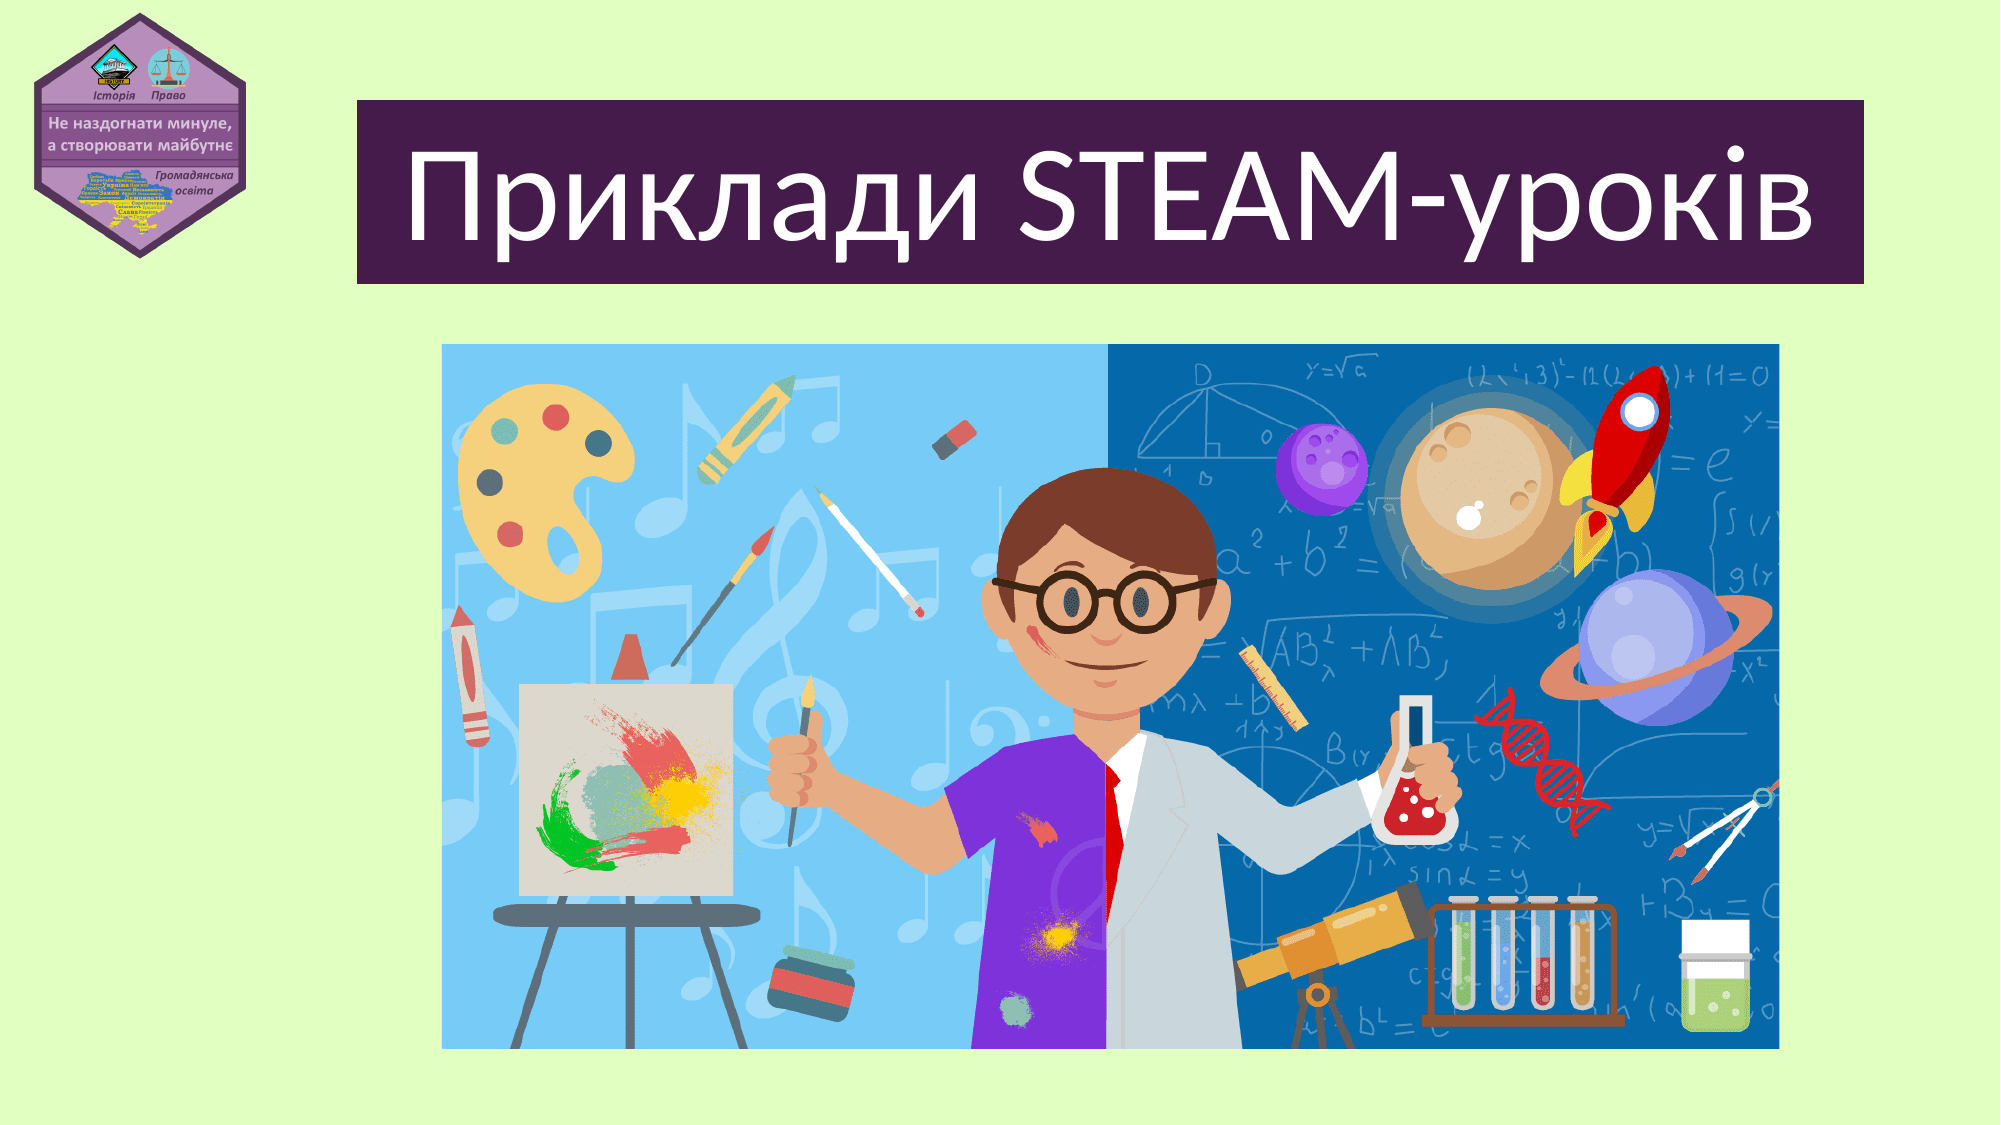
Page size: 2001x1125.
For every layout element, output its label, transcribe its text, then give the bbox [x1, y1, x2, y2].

picture [441, 344, 1780, 1049]
picture [3, 12, 263, 260]
text_box Приклади STEAM-уроків [358, 101, 1863, 283]
